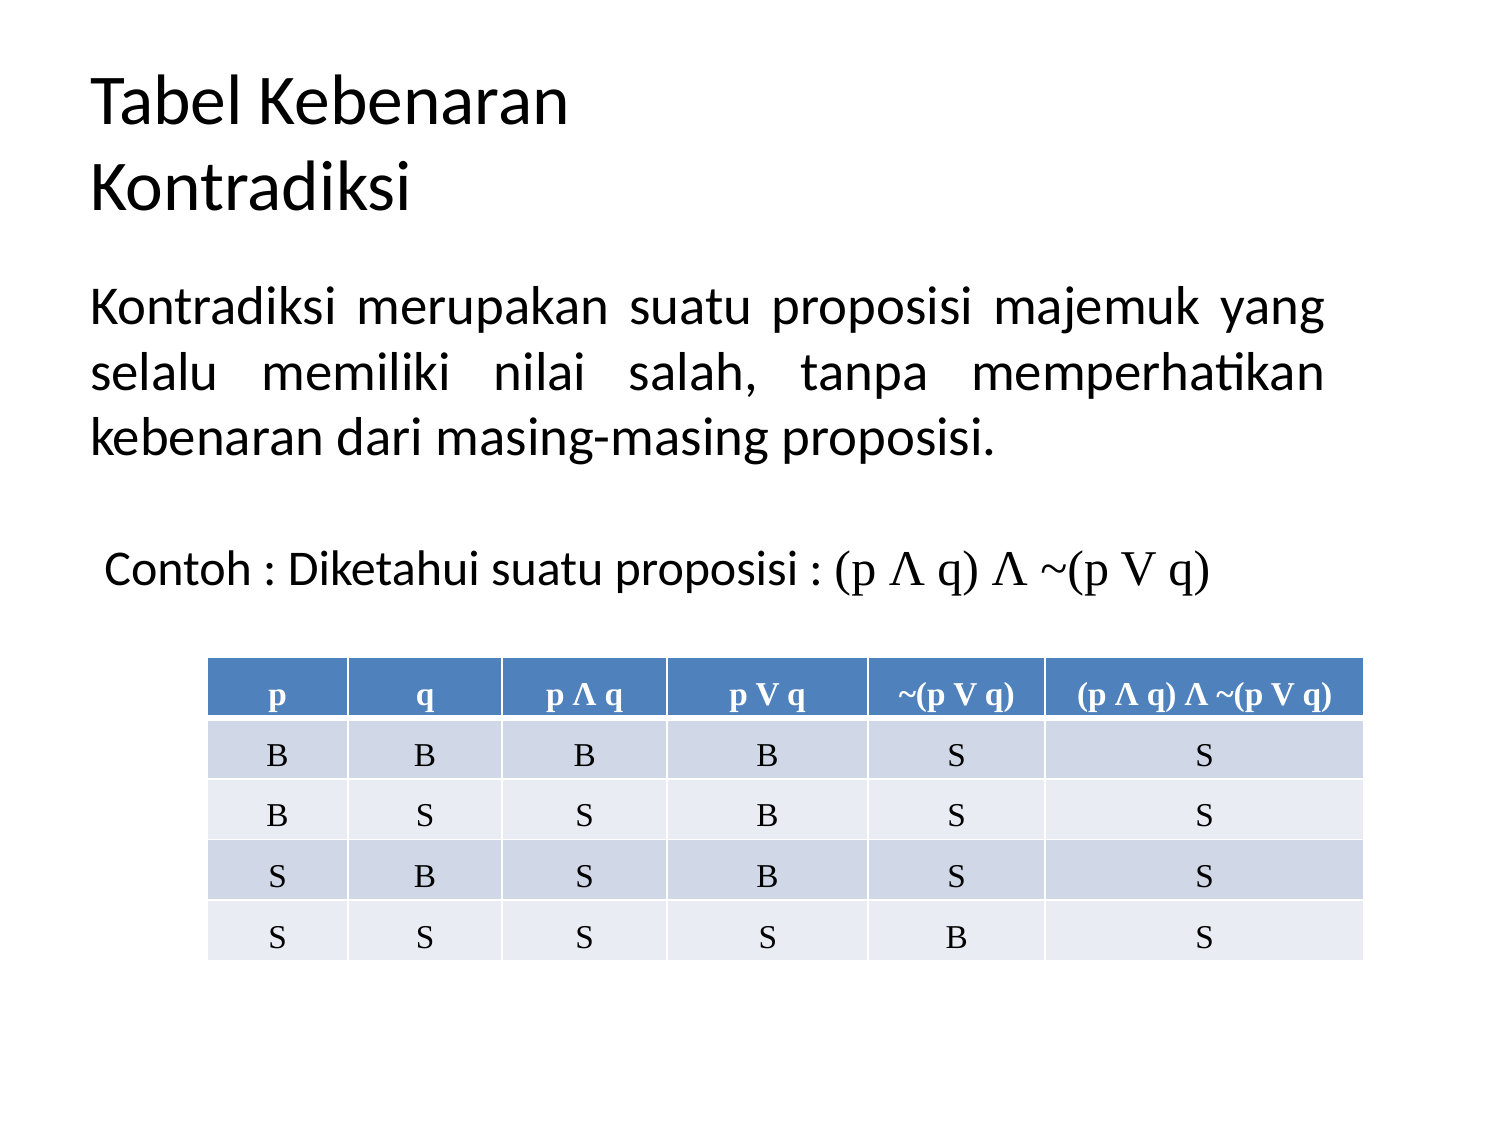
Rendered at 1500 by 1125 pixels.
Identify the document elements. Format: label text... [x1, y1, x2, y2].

table_header (p Λ q) Λ ~(p V q) [1046, 658, 1363, 715]
table_cell S [869, 780, 1044, 839]
table_cell S [1046, 840, 1363, 899]
table_cell B [503, 721, 666, 778]
table_header p Λ q [503, 658, 666, 715]
title Tabel Kebenaran Kontradiksi [75, 45, 1425, 233]
table_cell S [1046, 901, 1363, 960]
table_cell S [208, 901, 347, 960]
table_cell S [503, 901, 666, 960]
table_header ~(p V q) [869, 658, 1044, 715]
table_header q [349, 658, 501, 715]
table_cell B [668, 780, 867, 839]
table_cell S [869, 840, 1044, 899]
table_cell S [1046, 780, 1363, 839]
table_cell B [869, 901, 1044, 960]
table_cell S [208, 840, 347, 899]
table_cell B [208, 721, 347, 778]
table_cell S [503, 840, 666, 899]
table_cell B [349, 840, 501, 899]
table_cell B [208, 780, 347, 839]
table_header p [208, 658, 347, 715]
table_cell S [668, 901, 867, 960]
table_header p V q [668, 658, 867, 715]
list Kontradiksi merupakan suatu proposisi majemuk yang selalu memiliki nilai salah, tanpa memperhatikan kebenaran dari masing-masing proposisi. [75, 262, 1341, 528]
text_box Contoh : Diketahui suatu proposisi : (p Λ q) Λ ~(p V q) [89, 527, 1226, 603]
table_cell B [668, 721, 867, 778]
table_cell S [1046, 721, 1363, 778]
table_cell S [503, 780, 666, 839]
table_cell S [349, 901, 501, 960]
table_cell S [869, 721, 1044, 778]
table_cell B [668, 840, 867, 899]
table_cell B [349, 721, 501, 778]
table_cell S [349, 780, 501, 839]
